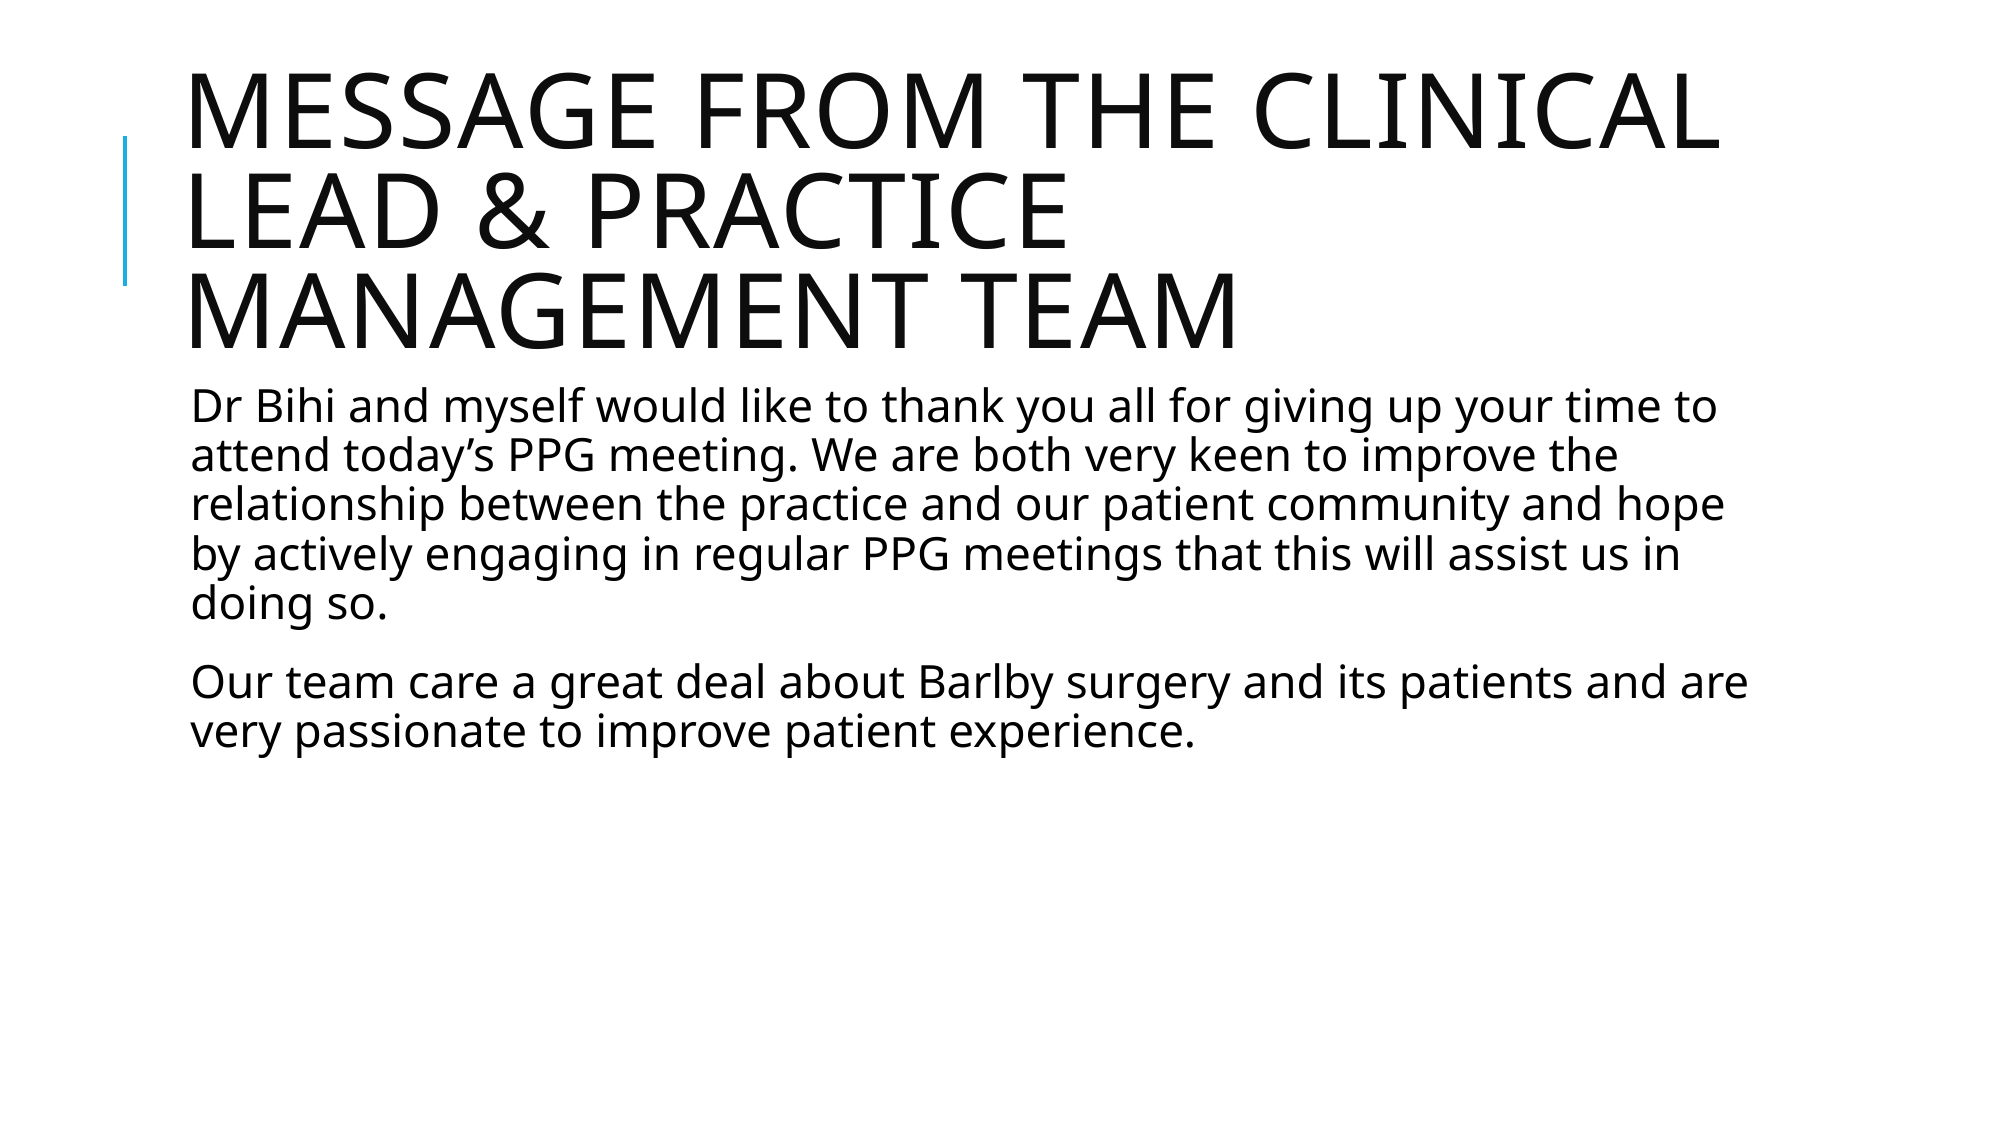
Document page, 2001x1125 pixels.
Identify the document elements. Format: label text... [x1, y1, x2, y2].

list Dr Bihi and myself would like to thank you all for giving up your time to attend today’s PPG meeting. We are both very keen to improve the relationship between the practice and our patient community and hope by actively engaging in regular PPG meetings that this will assist us in doing so. Our team care a great deal about Barlby surgery and its patients and are very passionate to improve patient experience. [168, 375, 1763, 1035]
title Message from the clinical lead & Practice management team [168, 96, 1763, 342]
